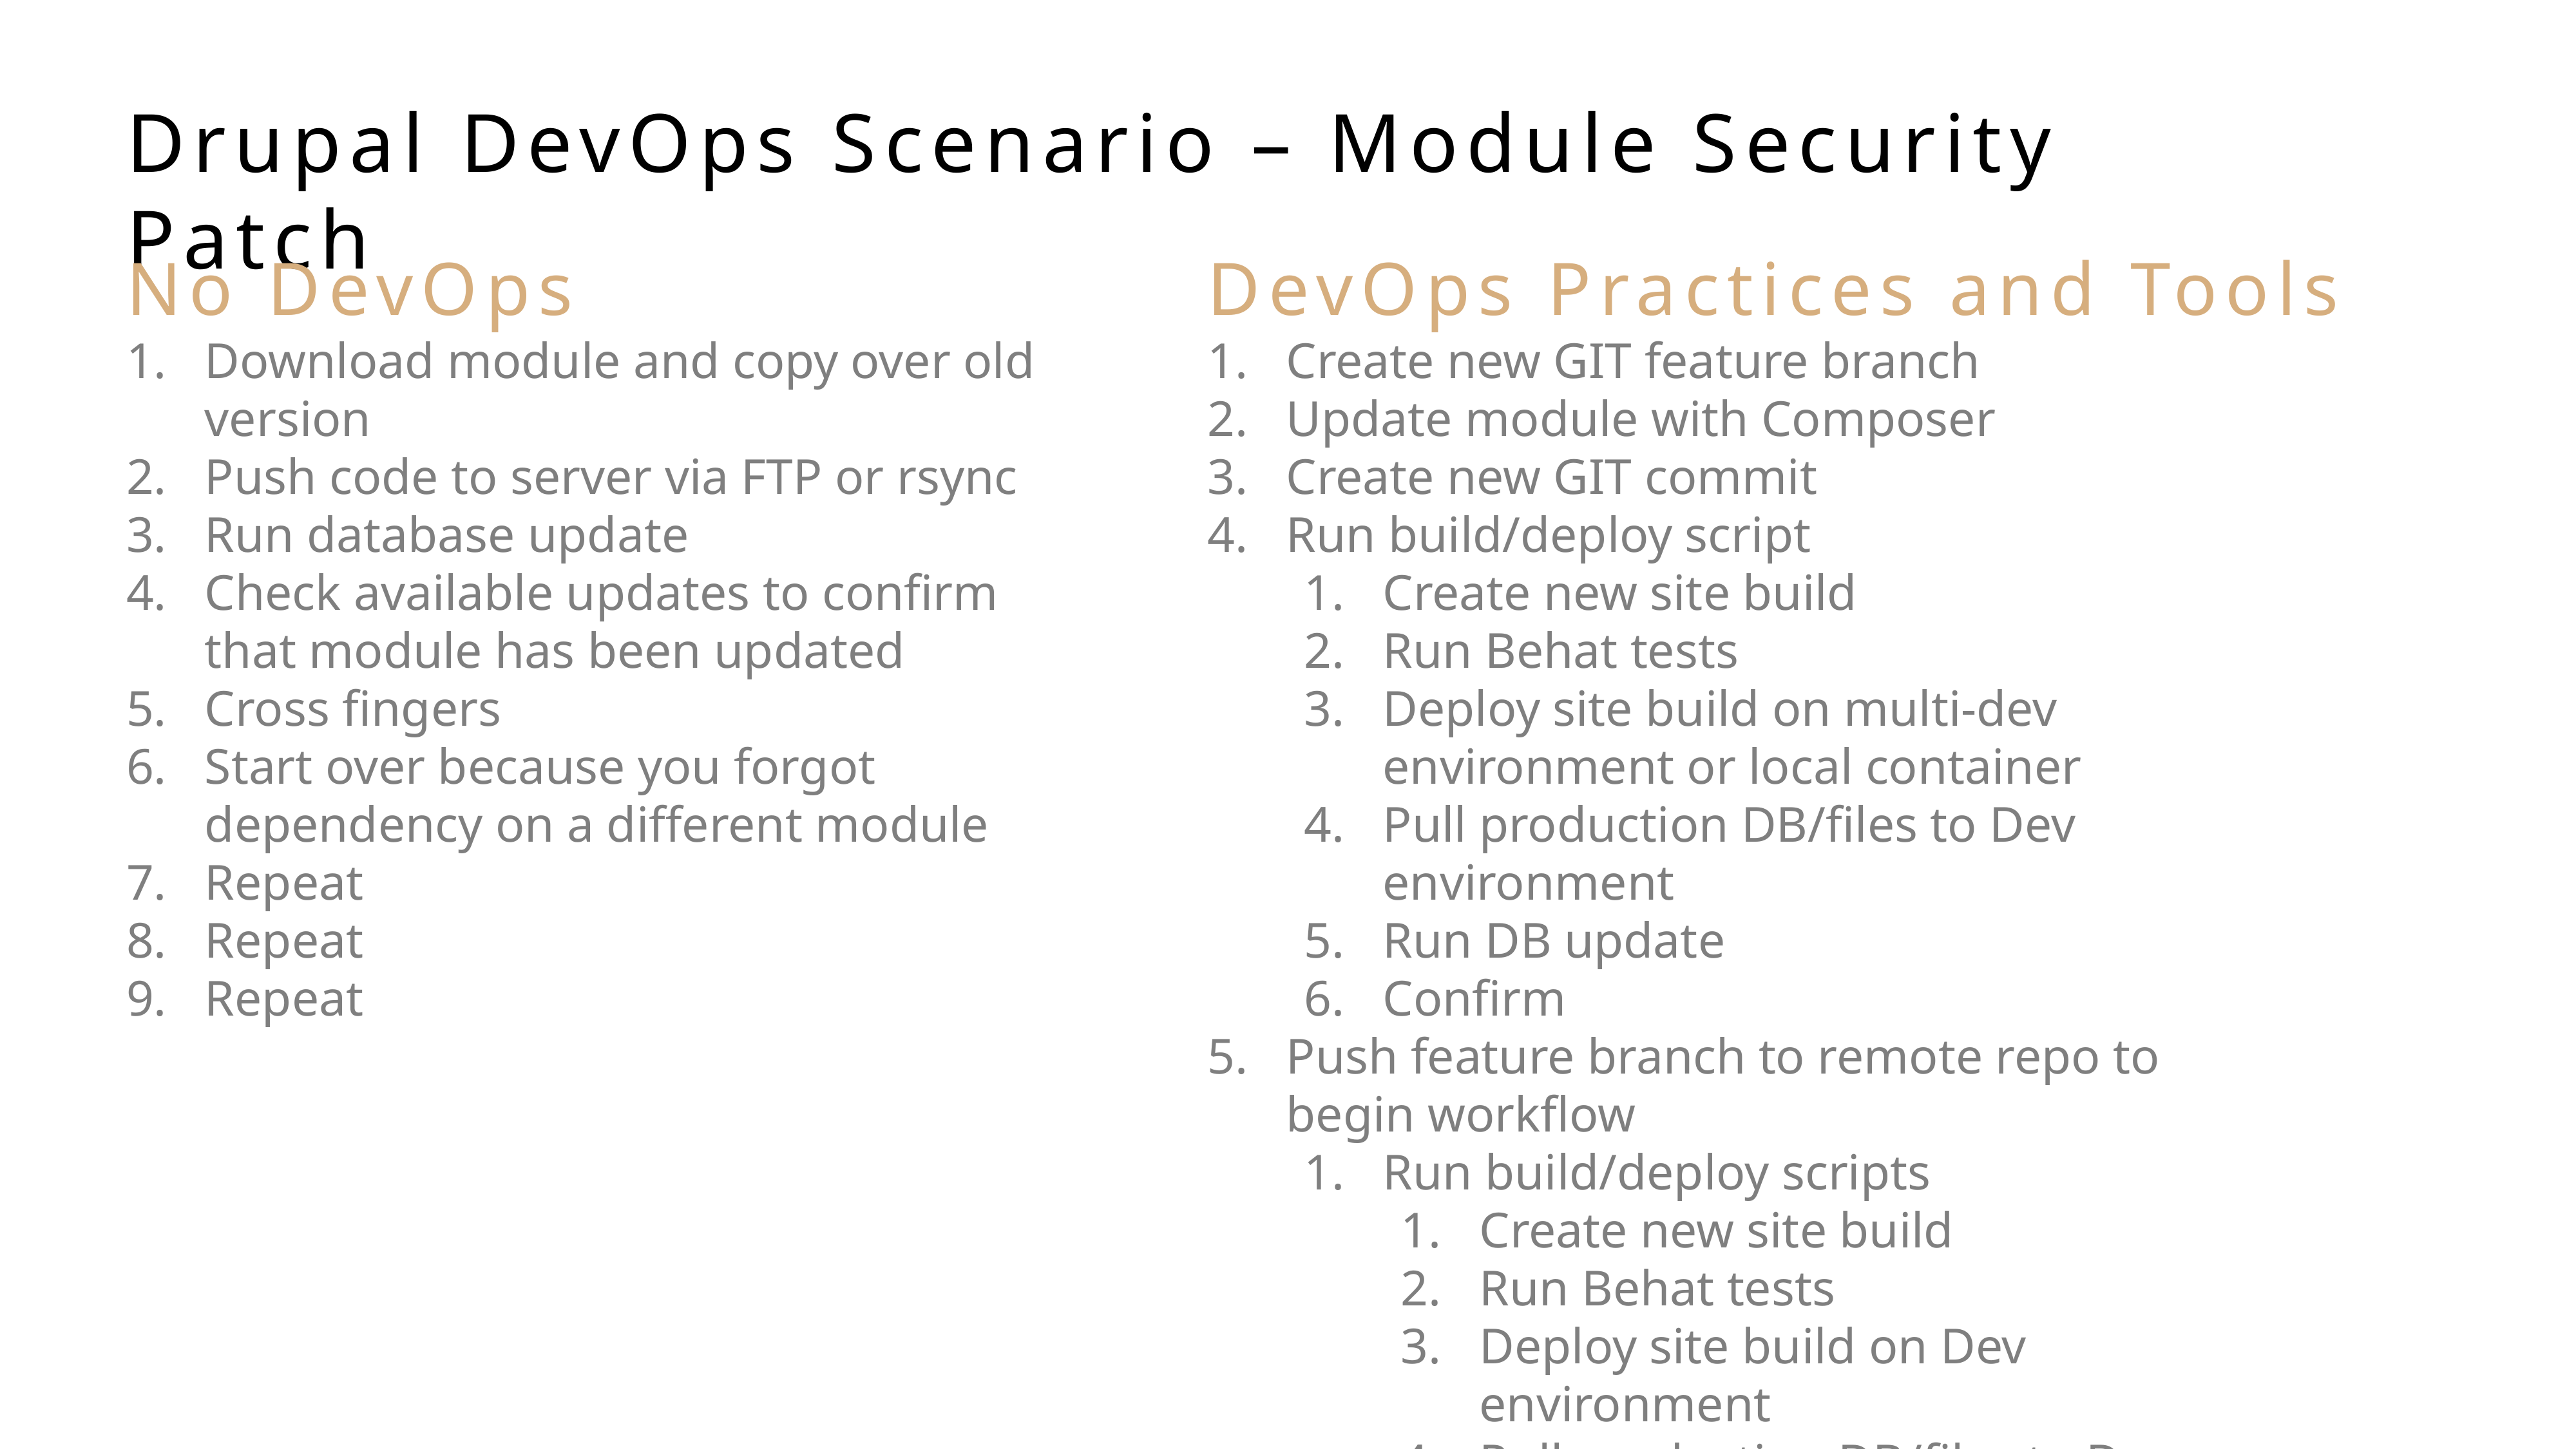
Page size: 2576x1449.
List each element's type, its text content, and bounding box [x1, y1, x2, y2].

text_box DevOps Practices and Tools [1198, 194, 2412, 334]
text_box Create new GIT feature branch Update module with Composer Create new GIT commit Run build/deploy script Create new site build Run Behat tests Deploy site build on multi-dev environment or local container Pull production DB/files to Dev environment Run DB update Confirm Push feature branch to remote repo to begin workflow Run build/deploy scripts Create new site build Run Behat tests Deploy site build on Dev environment Pull production DB/files to Dev environment [1198, 334, 2267, 1449]
text_box Drupal DevOps Scenario – Module Security Patch [117, 87, 2139, 290]
text_box No DevOps [117, 194, 712, 334]
text_box Download module and copy over old version Push code to server via FTP or rsync Run database update Check available updates to confirm that module has been updated Cross fingers Start over because you forgot dependency on a different module Repeat Repeat Repeat [117, 325, 1058, 1088]
